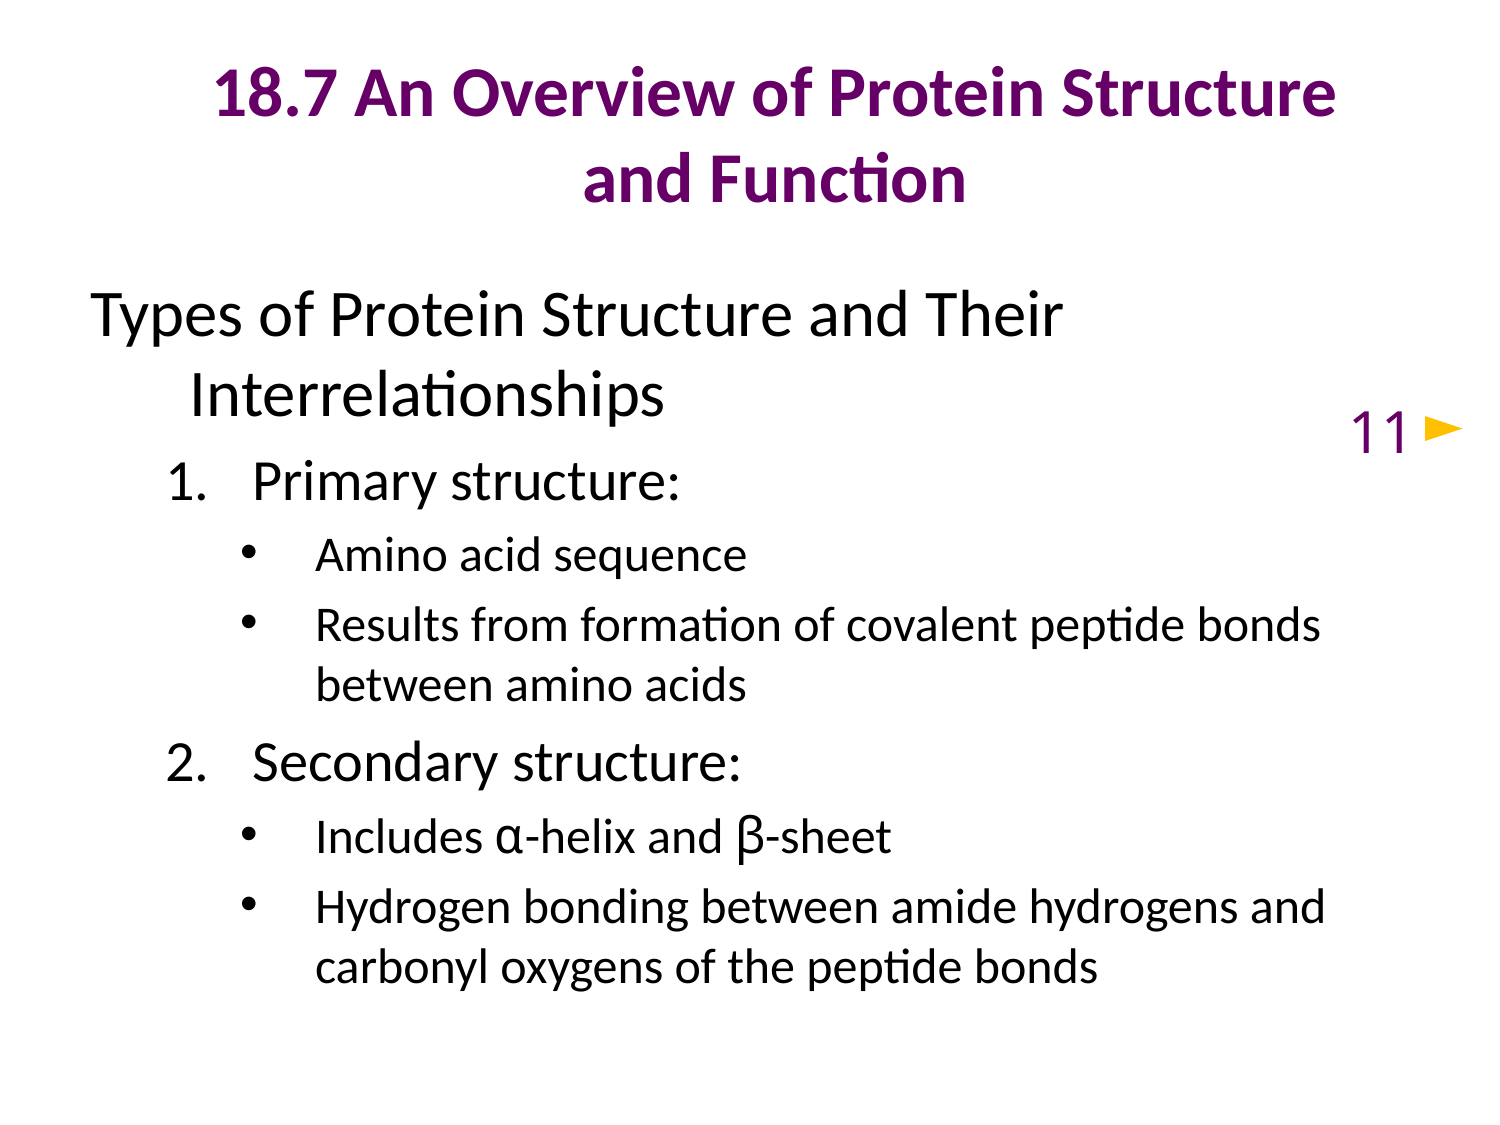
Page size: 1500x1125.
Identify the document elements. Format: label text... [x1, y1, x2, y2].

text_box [1324, 387, 1463, 474]
list Types of Protein Structure and Their Interrelationships Primary structure: Amino acid sequence Results from formation of covalent peptide bonds between amino acids Secondary structure: Includes α-helix and β-sheet Hydrogen bonding between amide hydrogens and carbonyl oxygens of the peptide bonds [75, 262, 1350, 1013]
title 18.7 An Overview of Protein Structure and Function [137, 37, 1413, 225]
